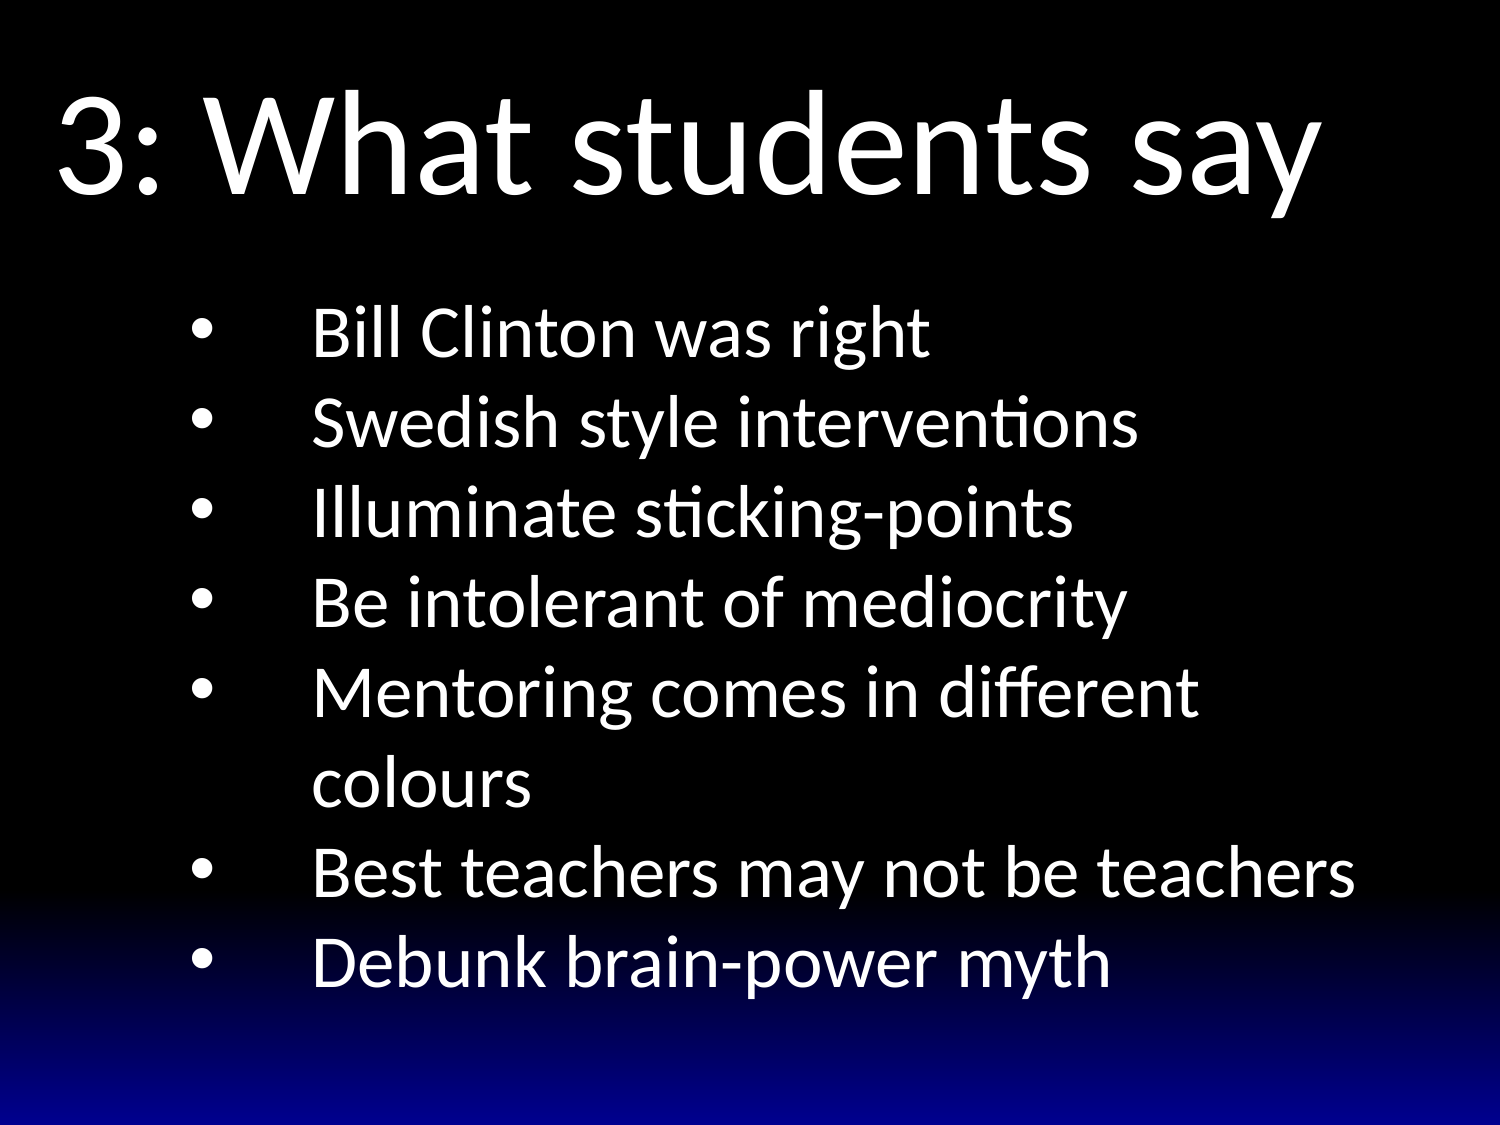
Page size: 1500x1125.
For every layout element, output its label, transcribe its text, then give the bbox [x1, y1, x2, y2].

text_box 3: What students say [37, 37, 1475, 233]
text_box Bill Clinton was right Swedish style interventions Illuminate sticking-points Be intolerant of mediocrity Mentoring comes in different colours Best teachers may not be teachers Debunk brain-power myth [174, 274, 1413, 1125]
